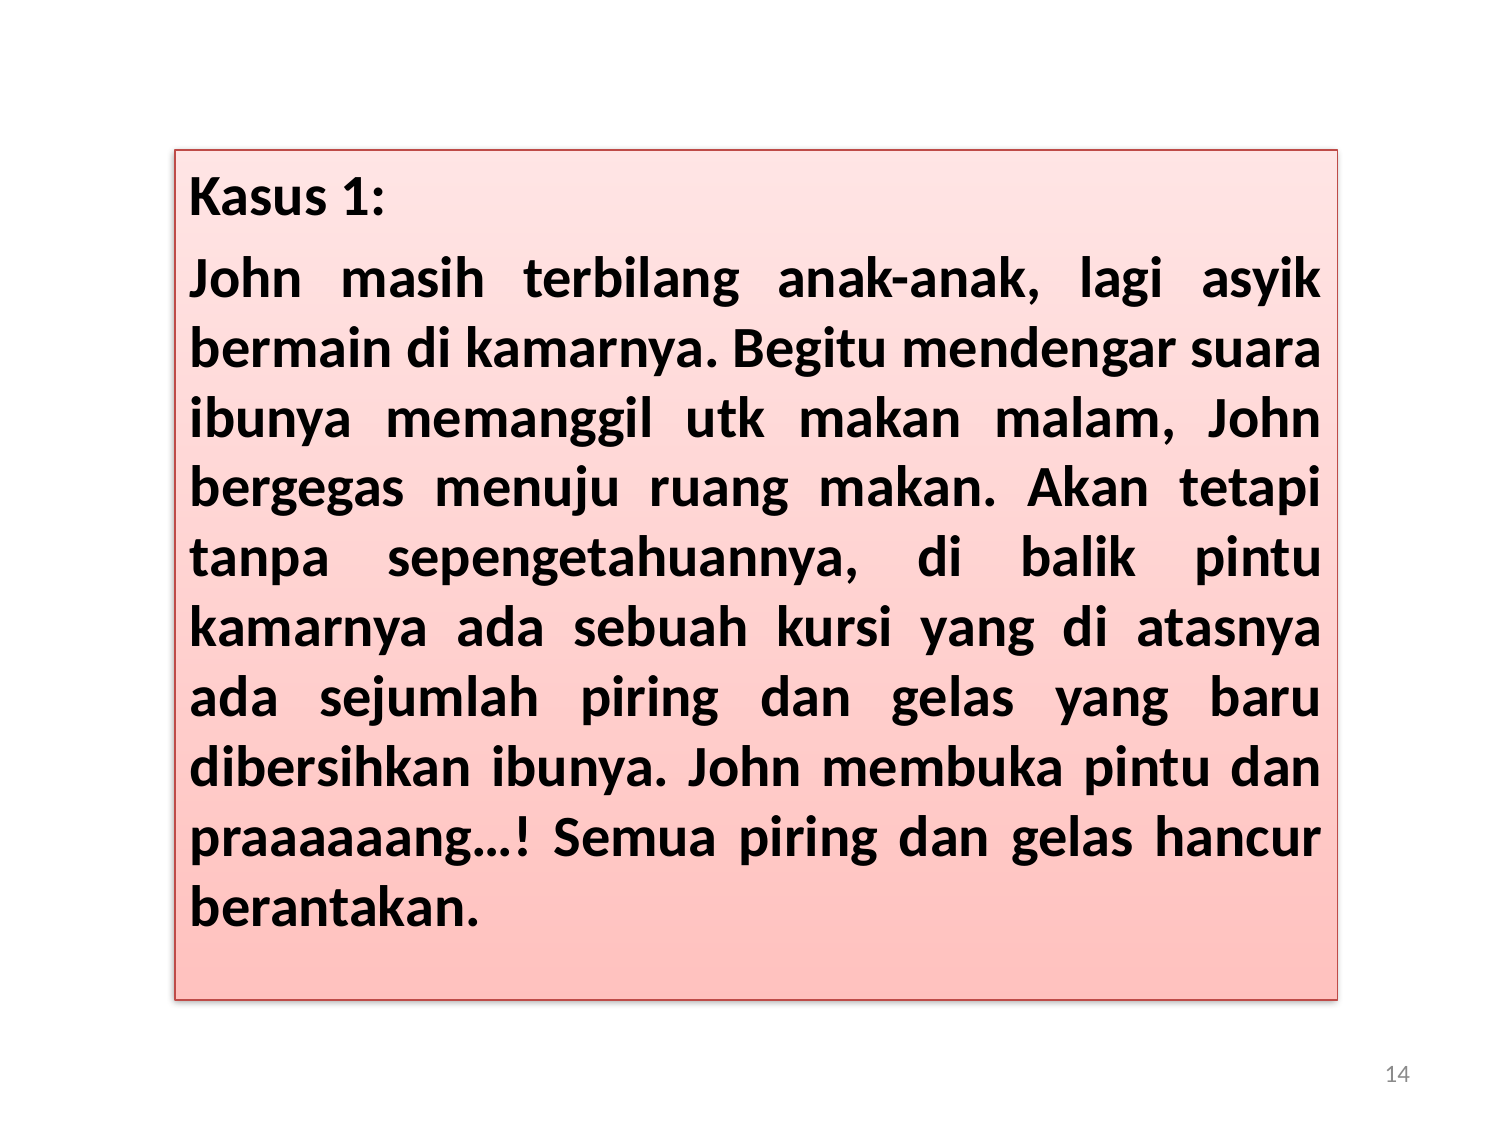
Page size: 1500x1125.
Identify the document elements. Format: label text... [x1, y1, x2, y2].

subtitle Kasus 1: John masih terbilang anak-anak, lagi asyik bermain di kamarnya. Begitu mendengar suara ibunya memanggil utk makan malam, John bergegas menuju ruang makan. Akan tetapi tanpa sepengetahuannya, di balik pintu kamarnya ada sebuah kursi yang di atasnya ada sejumlah piring dan gelas yang baru dibersihkan ibunya. John membuka pintu dan praaaaaang…! Semua piring dan gelas hancur berantakan. [174, 149, 1338, 1001]
slide_number 14 [1074, 1042, 1425, 1103]
